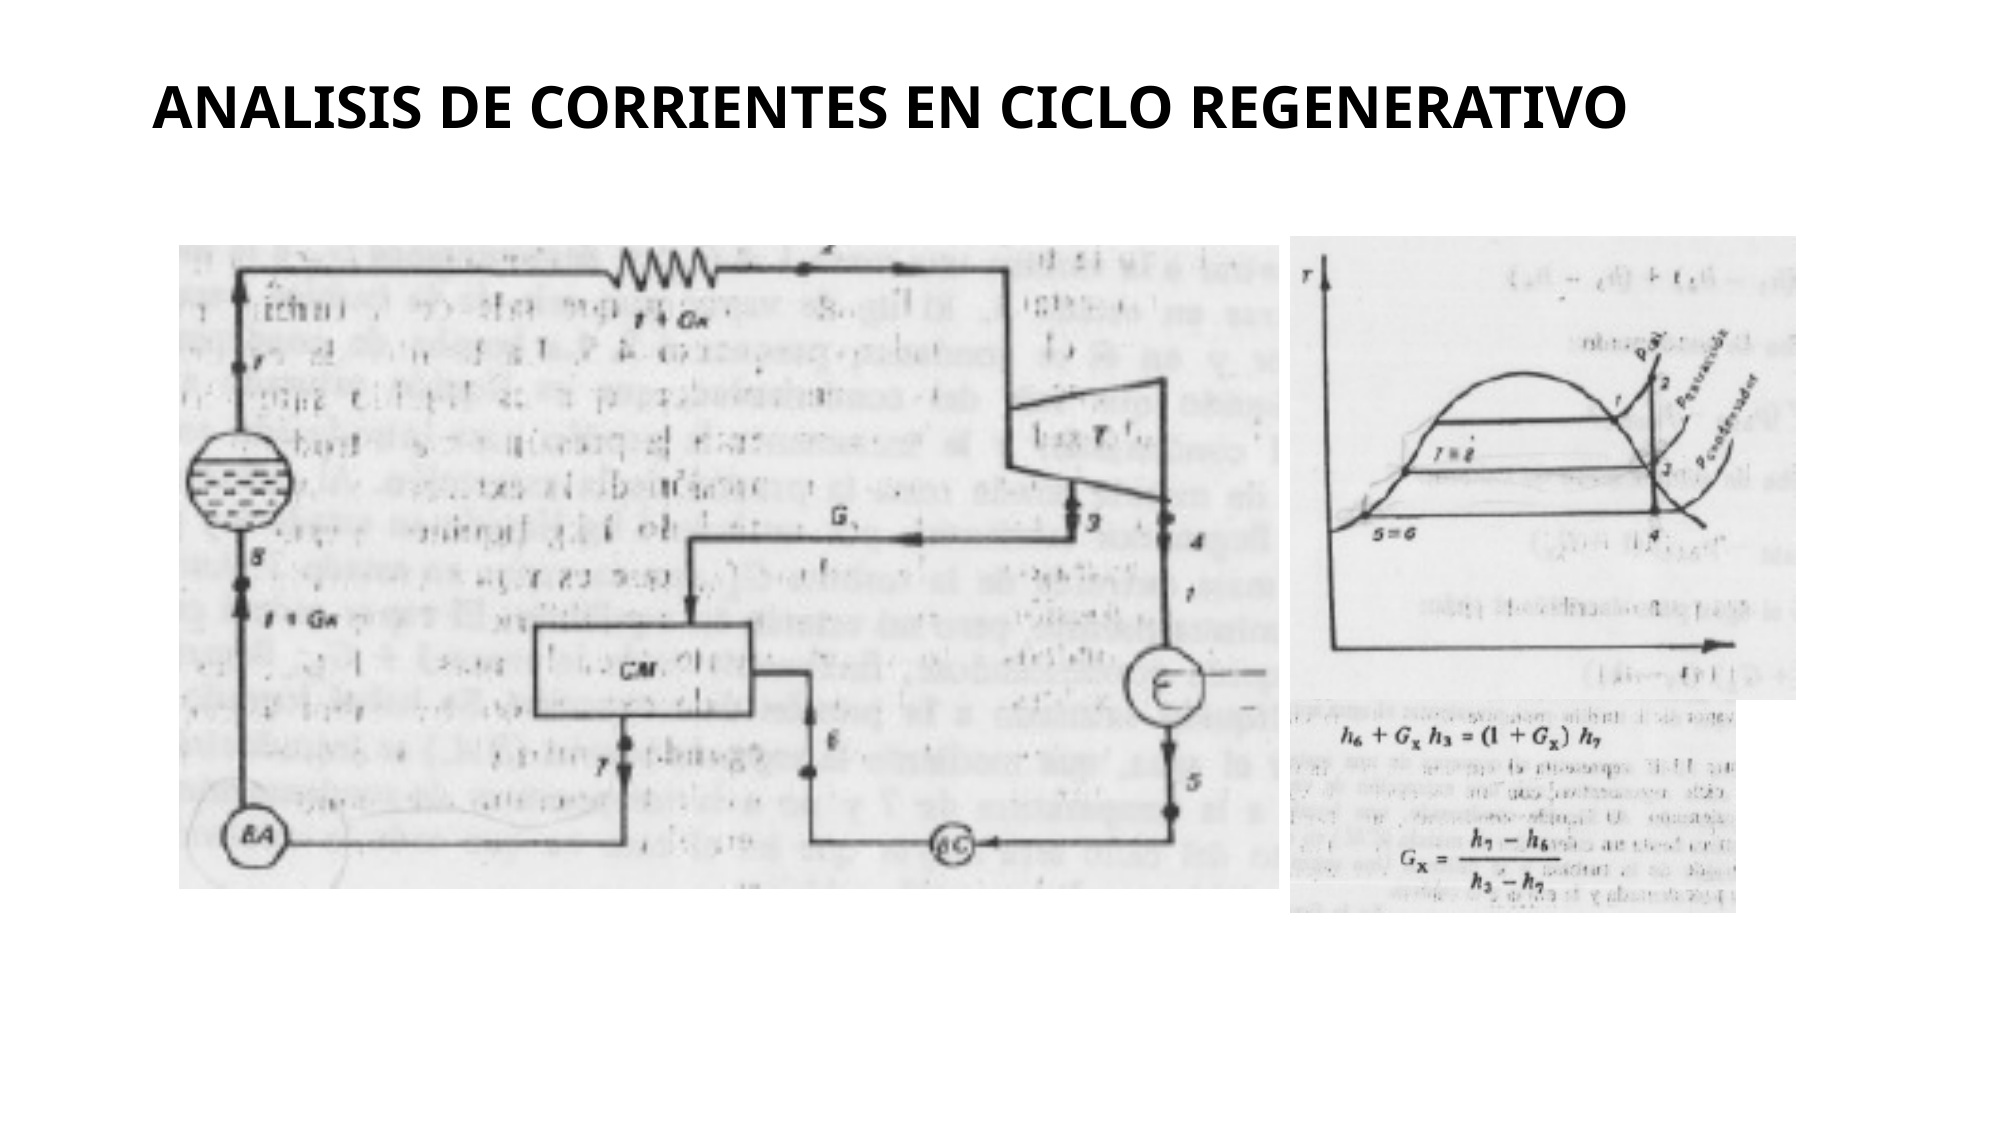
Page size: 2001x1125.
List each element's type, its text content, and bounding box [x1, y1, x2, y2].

title ANALISIS DE CORRIENTES EN CICLO REGENERATIVO [137, 59, 1863, 161]
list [179, 245, 1280, 889]
picture [1289, 236, 1796, 913]
